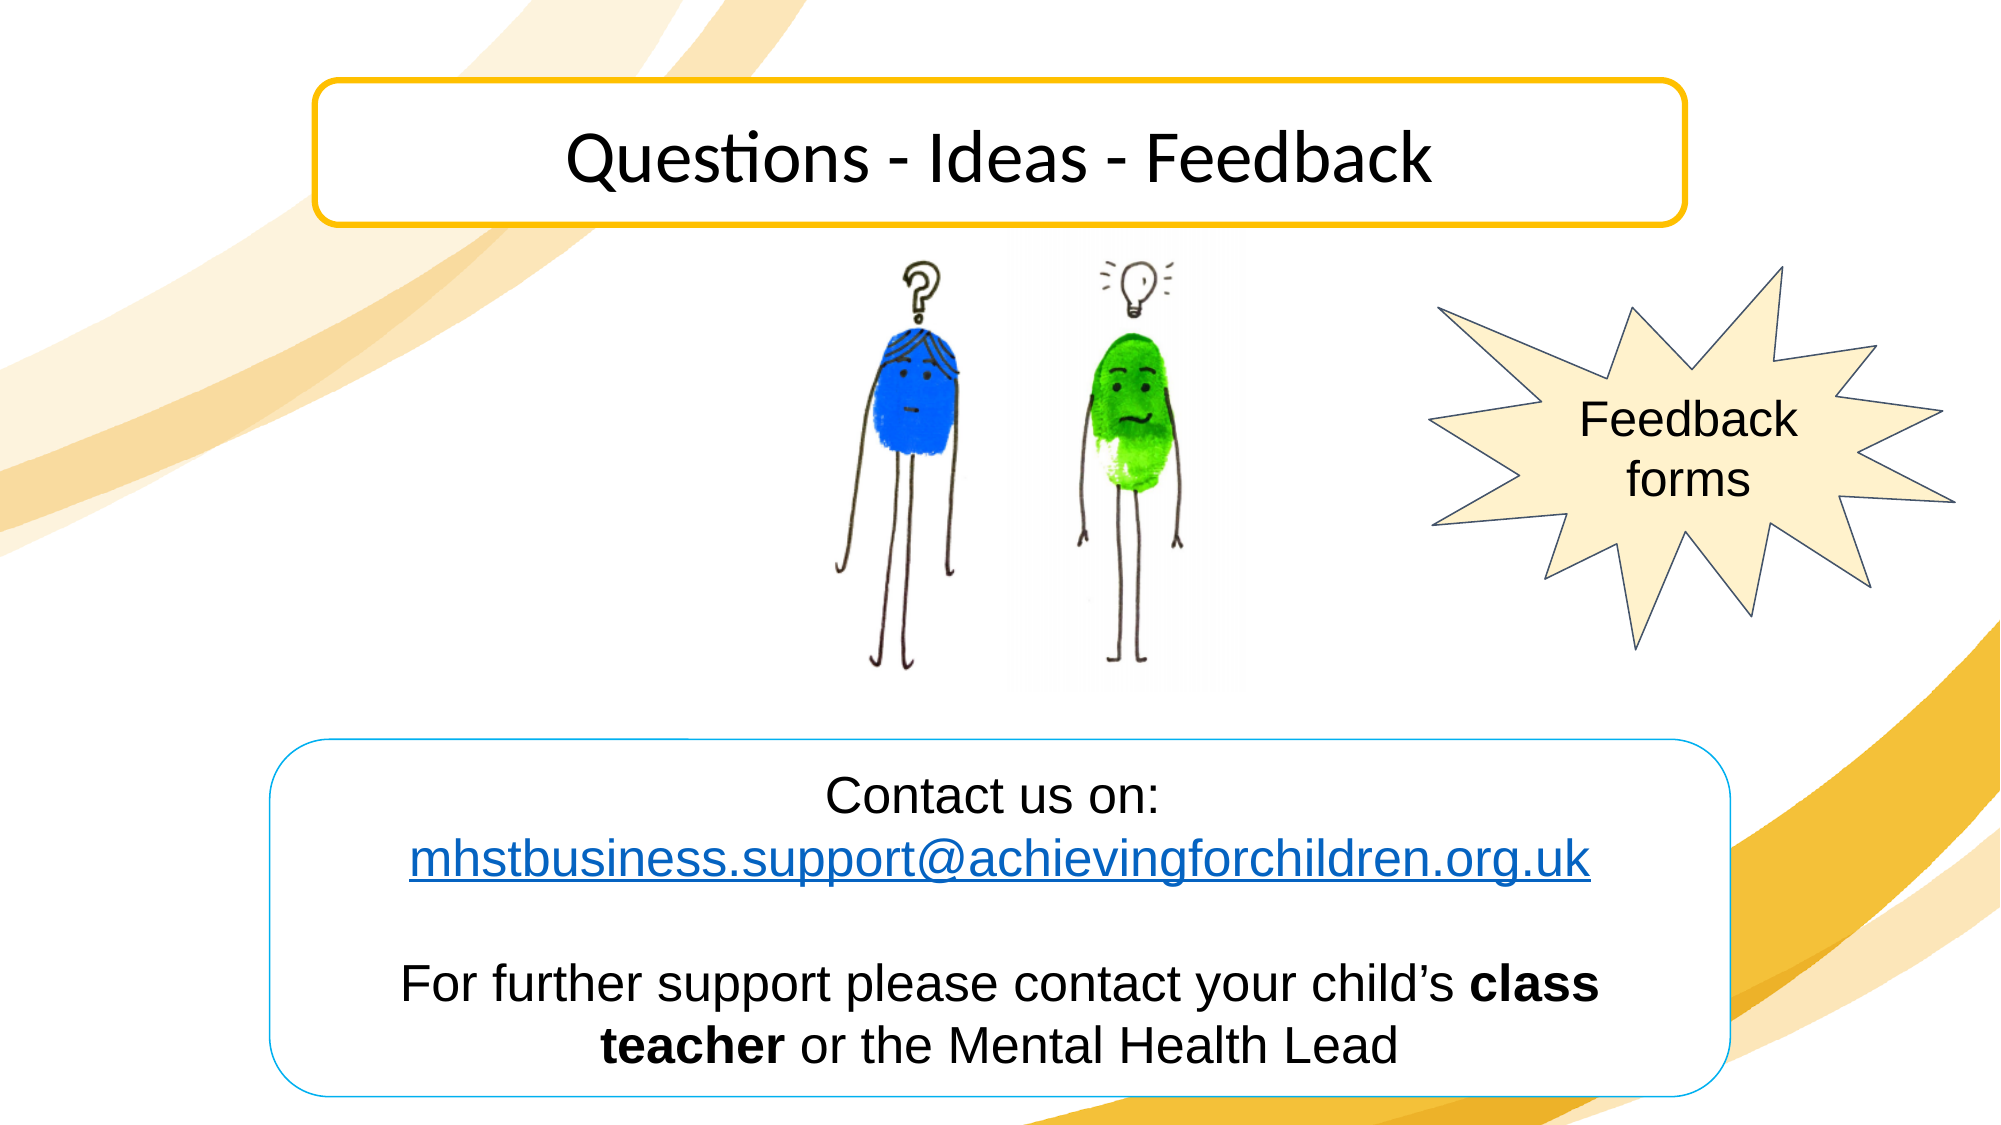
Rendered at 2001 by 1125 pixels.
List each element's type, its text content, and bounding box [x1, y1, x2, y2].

picture [0, 0, 2000, 1125]
text_box Feedback forms [1428, 266, 1956, 650]
text_box Contact us on: mhstbusiness.support@achievingforchildren.org.uk For further support please contact your child’s class teacher or the Mental Health Lead [269, 739, 1731, 1097]
text_box Questions - Ideas - Feedback [314, 80, 1686, 225]
